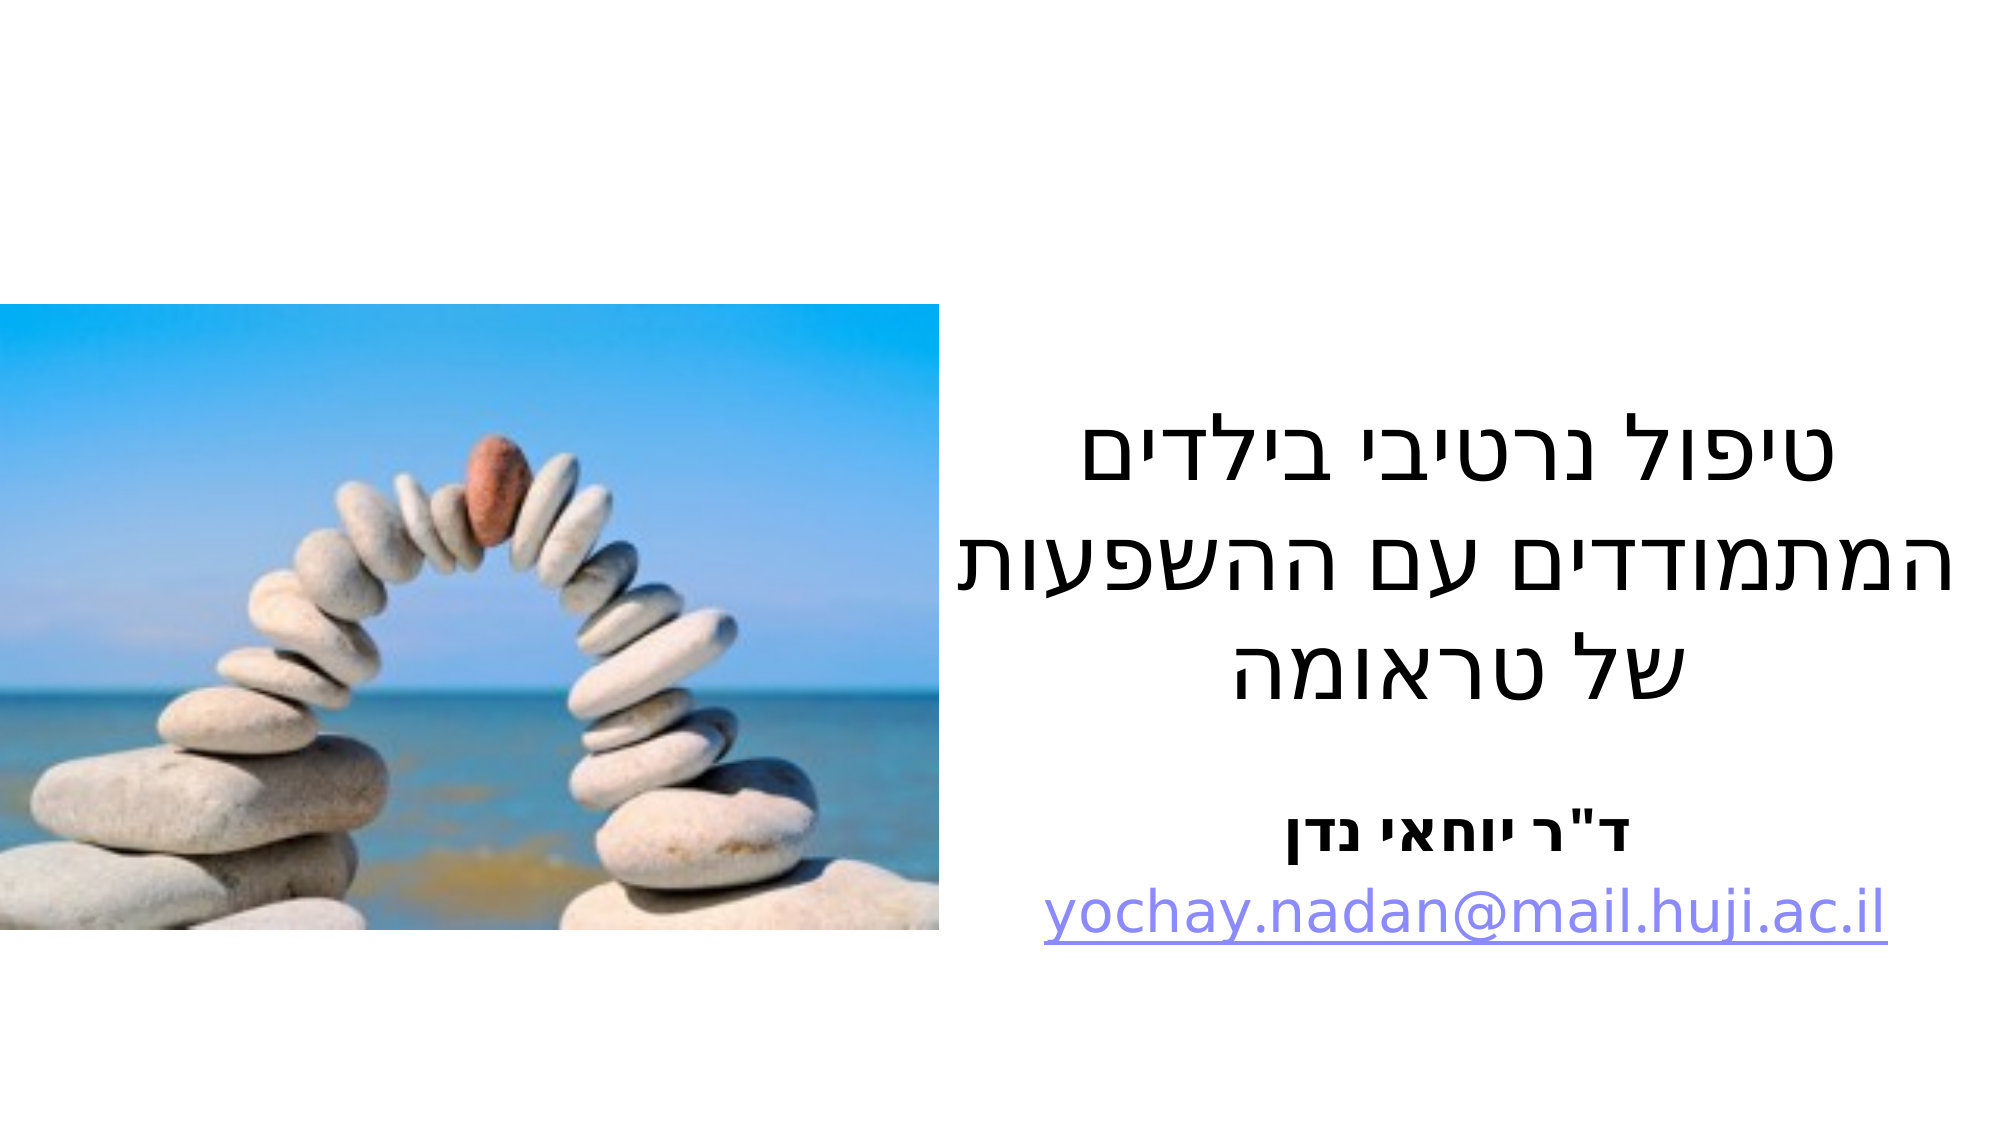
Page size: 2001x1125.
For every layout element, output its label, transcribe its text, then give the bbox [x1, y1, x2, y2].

subtitle ד"ר יוחאי נדן yochay.nadan@mail.huji.ac.il [900, 785, 2000, 1006]
title טיפול נרטיבי בילדים המתמודדים עם ההשפעות של טראומה [944, 346, 1978, 760]
picture [0, 303, 939, 931]
